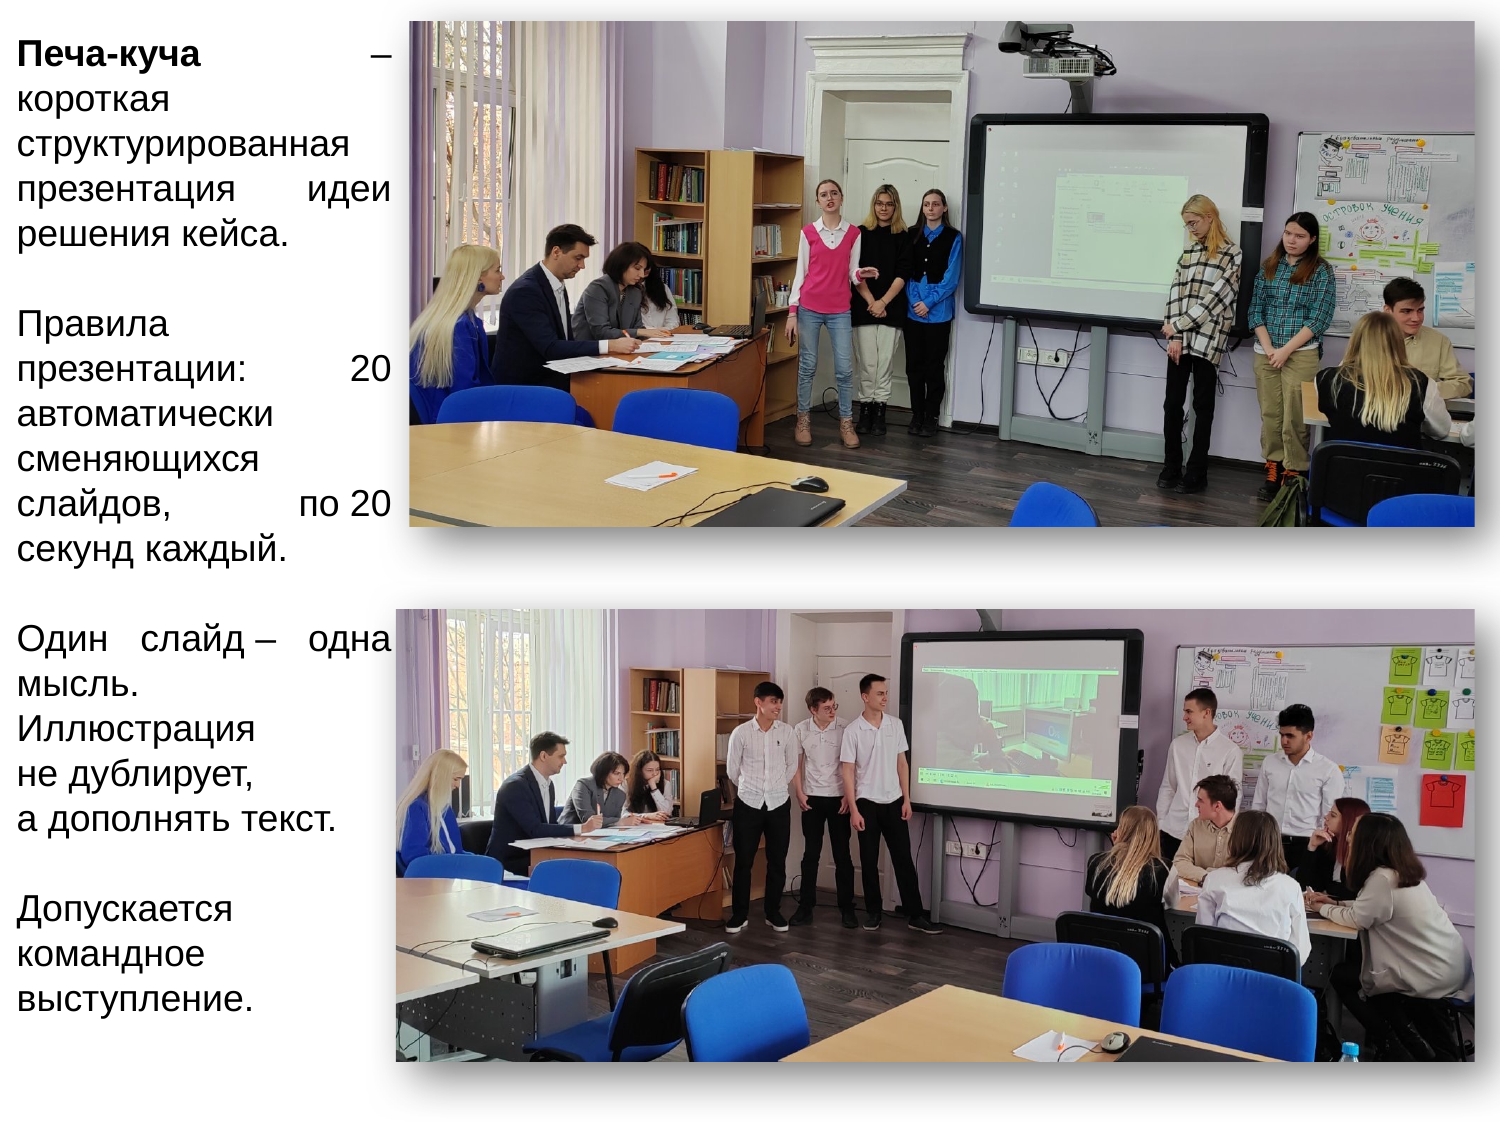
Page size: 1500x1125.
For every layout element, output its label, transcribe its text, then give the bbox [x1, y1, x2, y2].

picture [409, 21, 1475, 528]
picture [395, 609, 1475, 1062]
text_box Печа-куча – короткая структурированная презентация идеи решения кейса. Правила презентации: 20 автоматически сменяющихся слайдов, по 20 секунд каждый. Один слайд – одна мысль. Иллюстрация не дублирует, а дополнять текст. Допускается командное выступление. [1, 21, 407, 1027]
